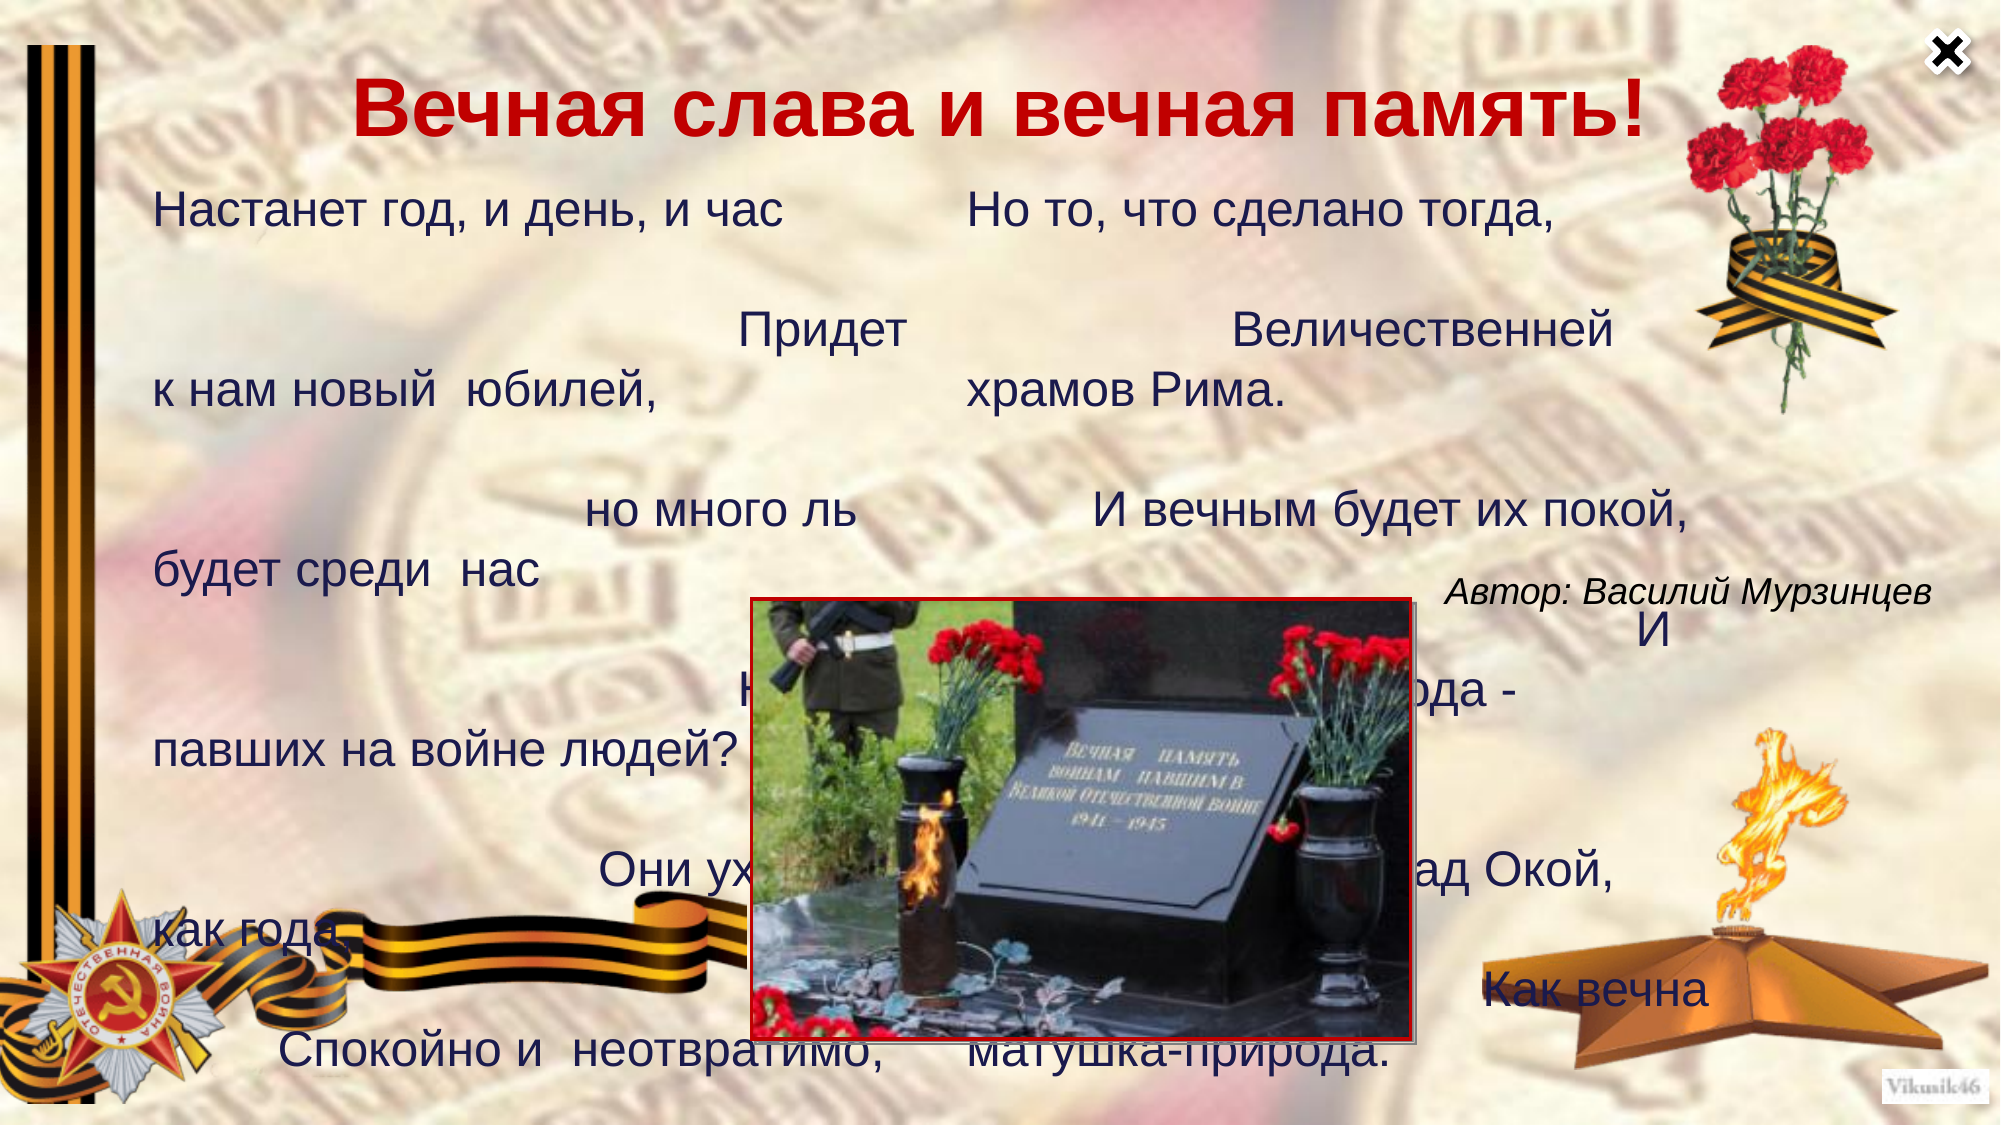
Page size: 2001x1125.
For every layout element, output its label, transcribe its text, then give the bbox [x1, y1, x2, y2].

text_box Автор: Василий Мурзинцев [1430, 559, 1948, 620]
text_box Вечная слава и вечная память! [336, 45, 1664, 161]
picture [0, 0, 2001, 1125]
text_box [1924, 28, 1972, 75]
text_box Настанет год, и день, и час Придет к нам новый юбилей, но много ль будет среди нас Не павших на войне людей? Они уходят, как года, Спокойно и неотвратимо, [137, 169, 931, 1085]
text_box Но то, что сделано тогда, Величественней храмов Рима. И вечным будет их покой, И память вечная народа - Как вечно солнце над Окой, Как вечна матушка-природа. [951, 169, 1732, 1085]
